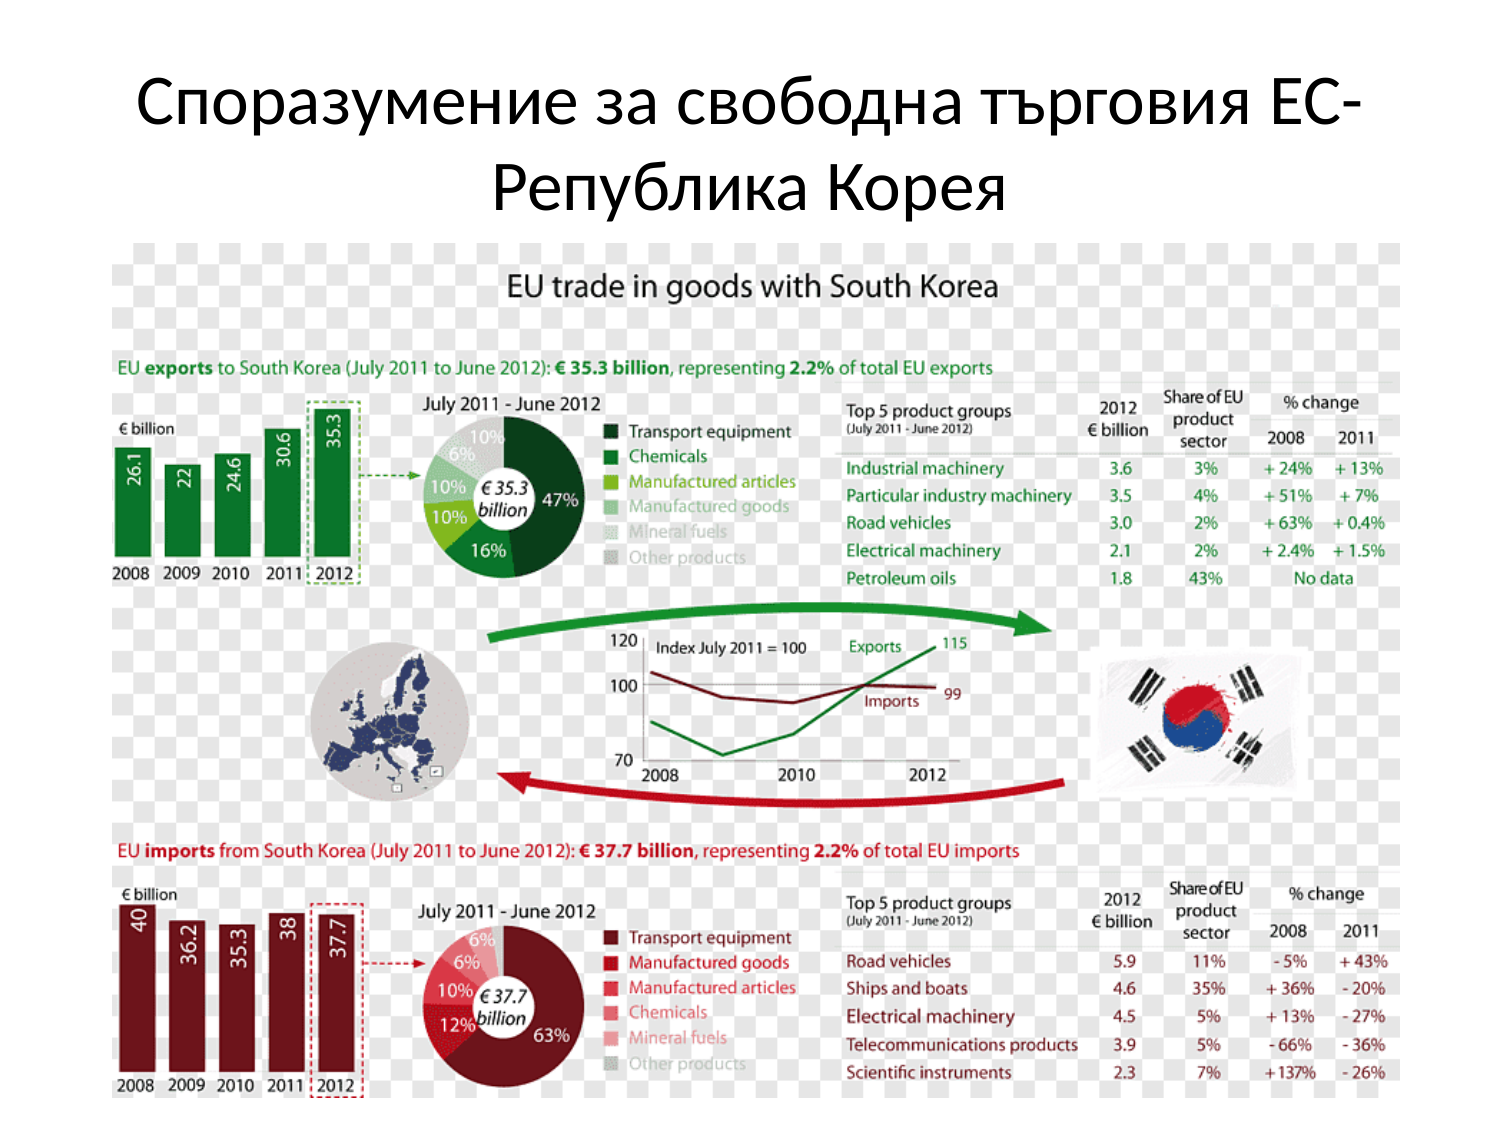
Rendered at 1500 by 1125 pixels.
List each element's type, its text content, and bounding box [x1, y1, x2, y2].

title Споразумение за свободна търговия ЕС-Република Корея [75, 45, 1425, 233]
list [111, 243, 1400, 1098]
